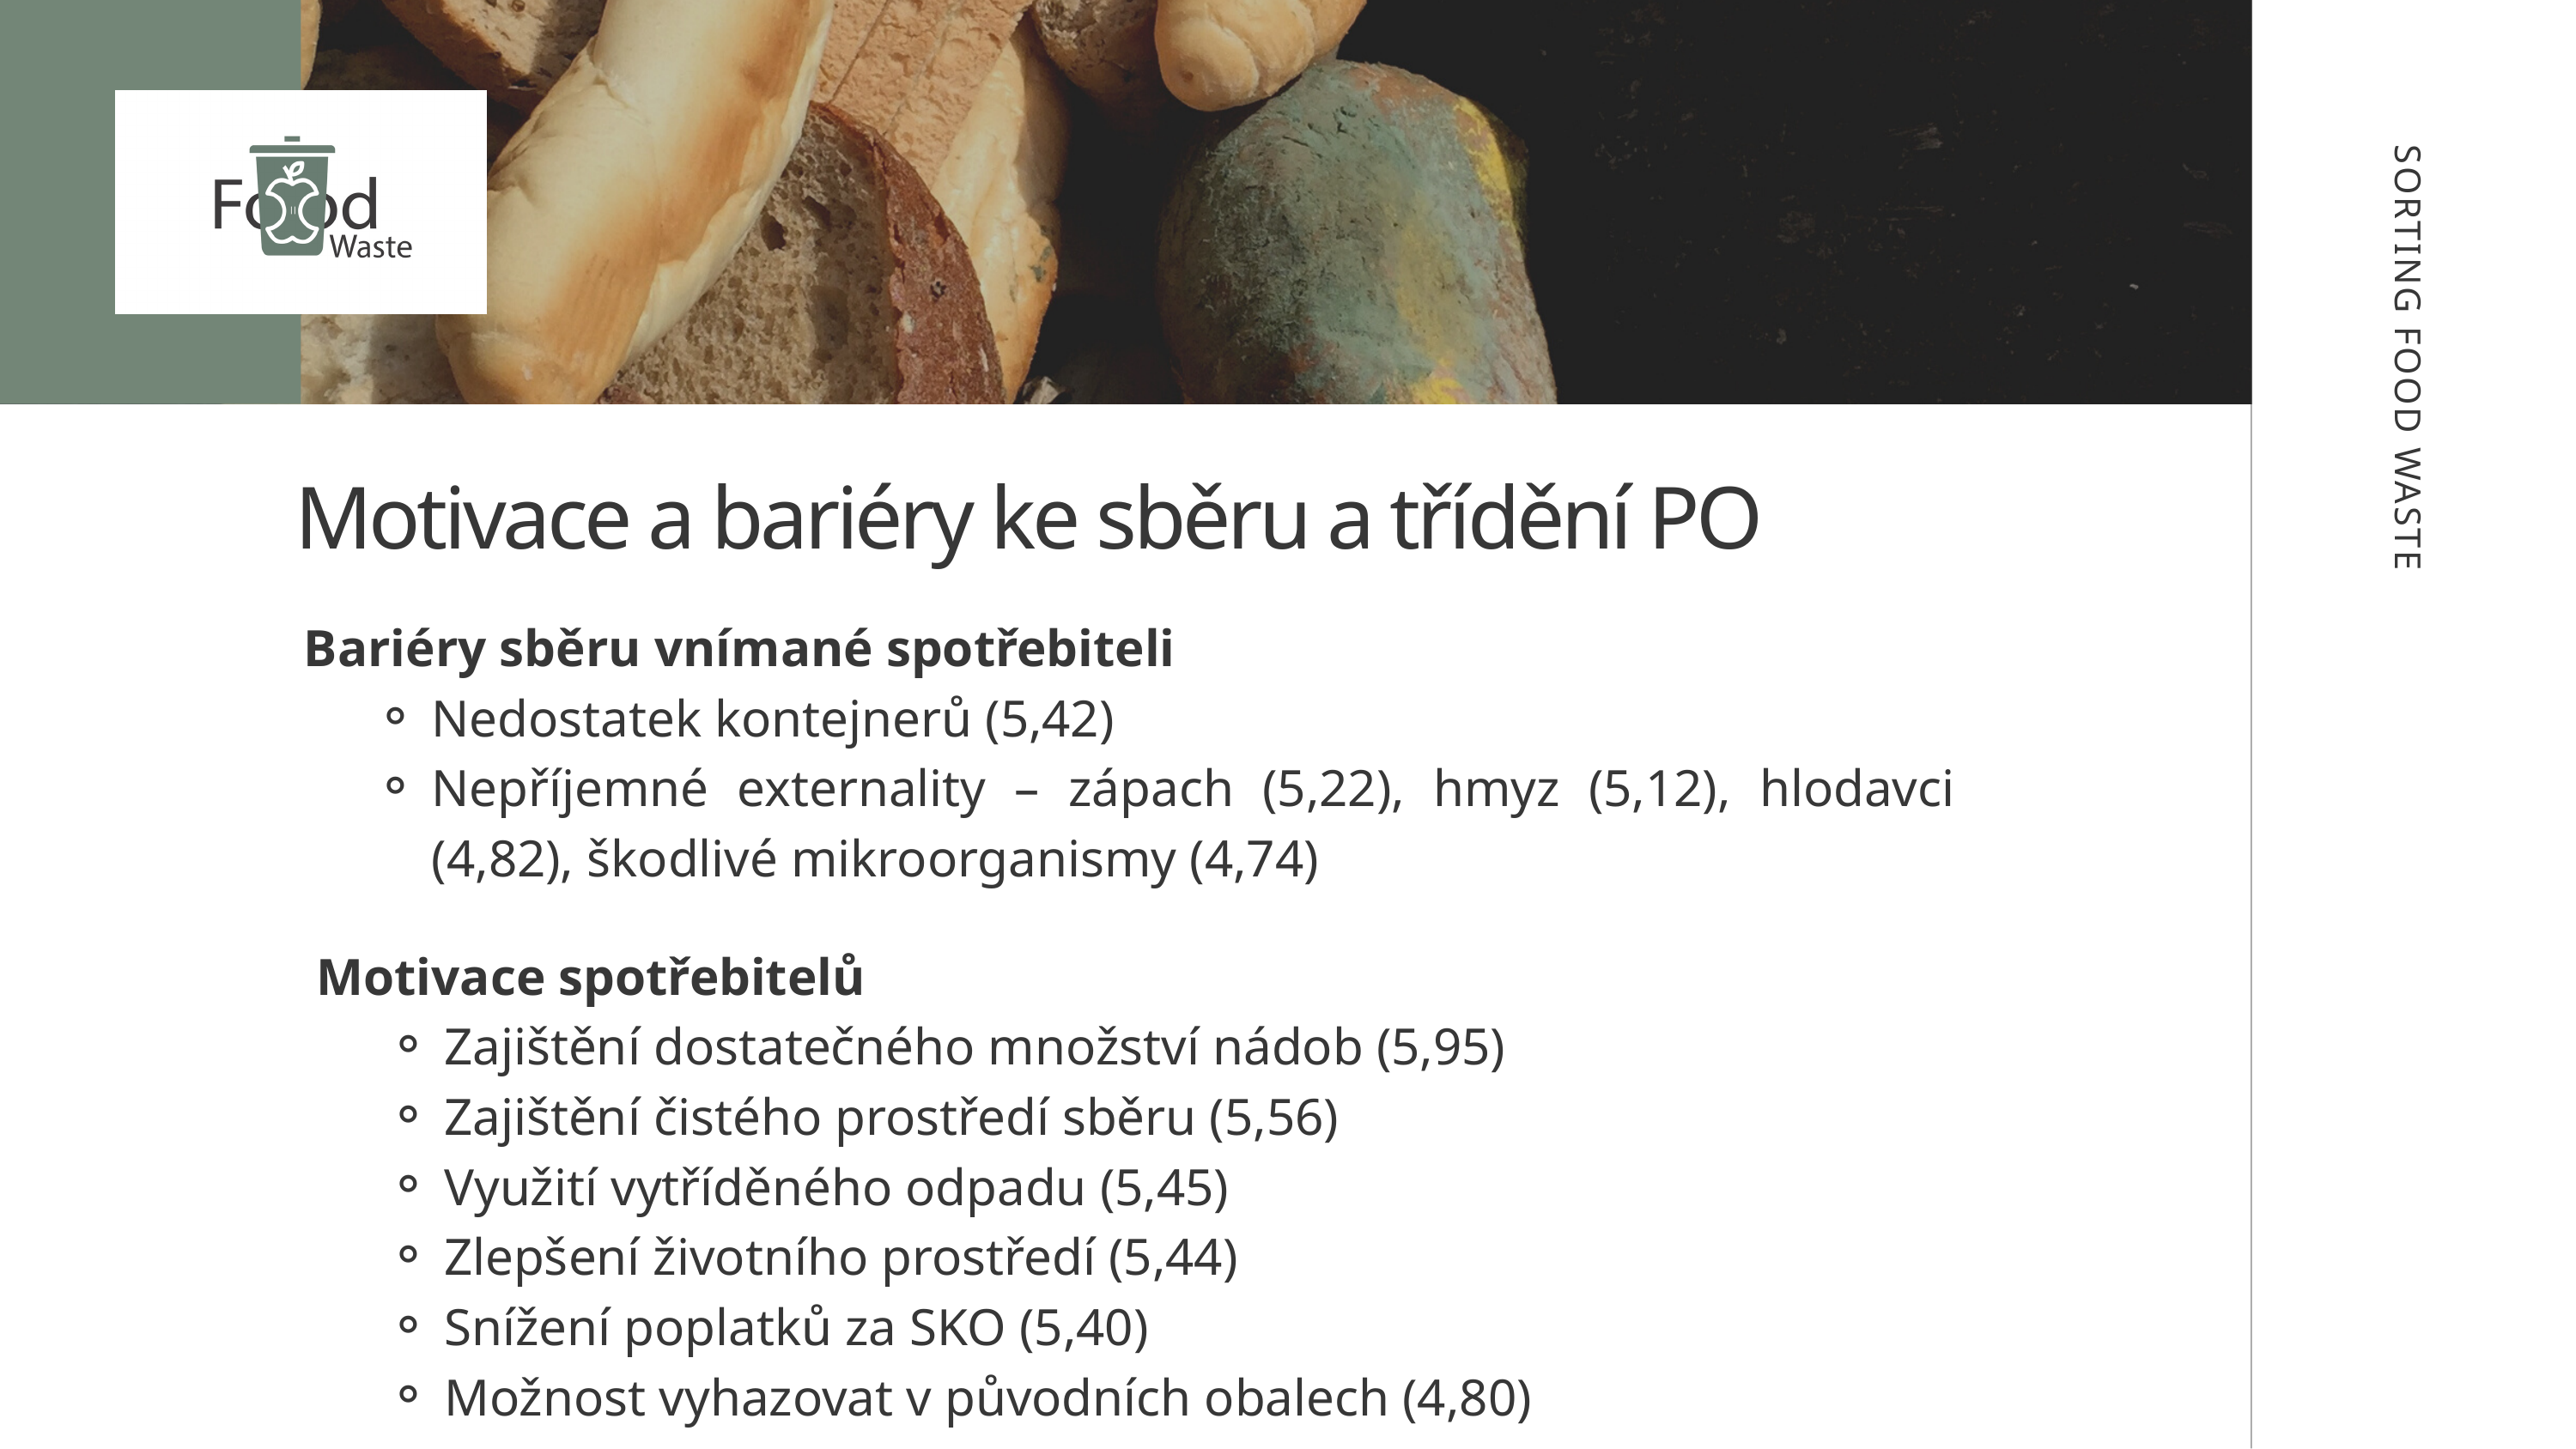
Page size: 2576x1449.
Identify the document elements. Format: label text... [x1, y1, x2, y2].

picture [0, 0, 2252, 404]
text_box Bariéry sběru vnímané spotřebiteli Nedostatek kontejnerů (5,42) Nepříjemné externality – zápach (5,22), hmyz (5,12), hlodavci (4,82), škodlivé mikroorganismy (4,74) [261, 606, 1955, 888]
text_box Motivace spotřebitelů Zajištění dostatečného množství nádob (5,95) Zajištění čistého prostředí sběru (5,56) Využití vytříděného odpadu (5,45) Zlepšení životního prostředí (5,44) Snížení poplatků za SKO (5,40) Možnost vyhazovat v původních obalech (4,80) [261, 928, 1550, 1433]
text_box Motivace a bariéry ke sběru a třídění PO [295, 450, 1922, 567]
text_box SORTING FOOD WASTE [2387, 144, 2439, 834]
